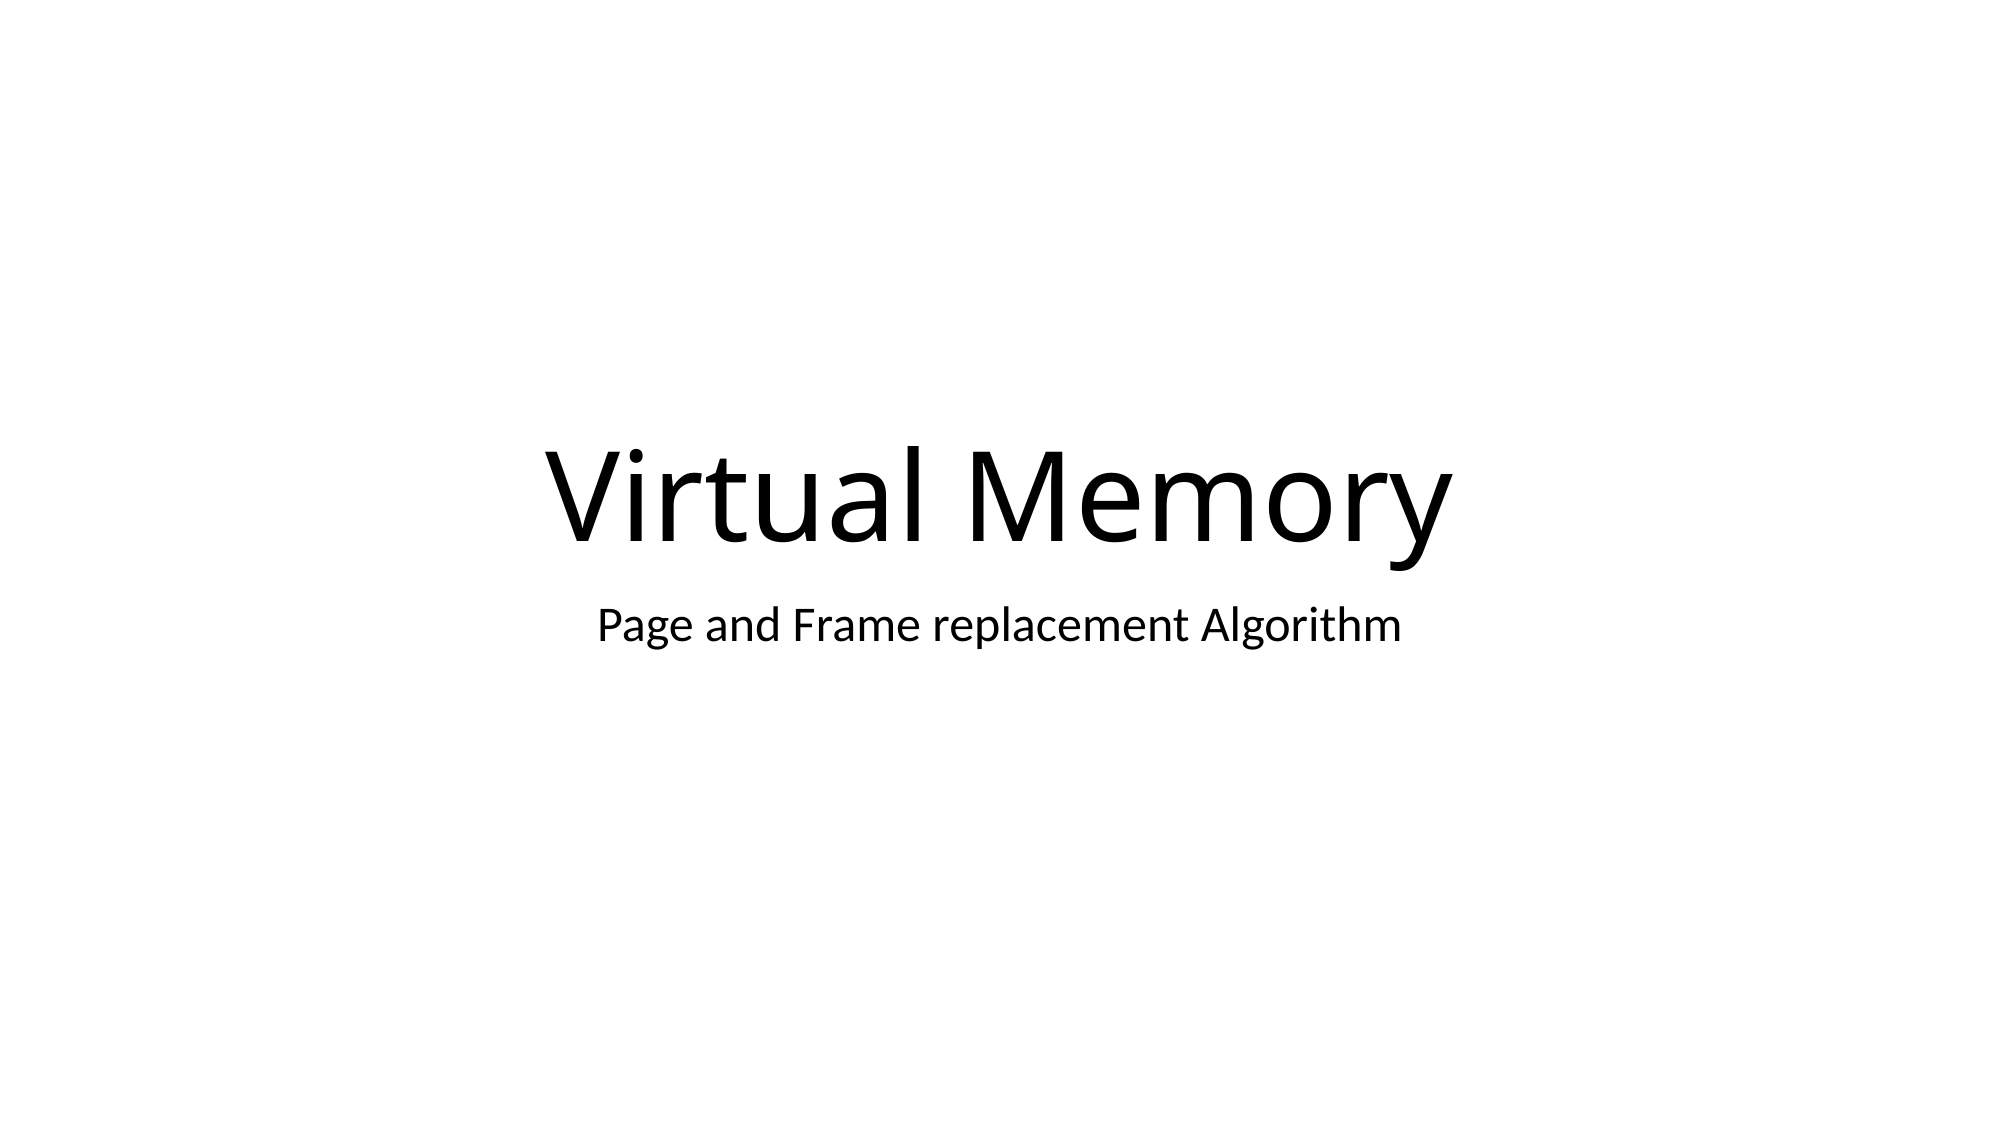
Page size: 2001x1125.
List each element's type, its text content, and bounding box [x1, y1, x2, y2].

subtitle Page and Frame replacement Algorithm [249, 590, 1750, 863]
title Virtual Memory [249, 184, 1750, 576]
